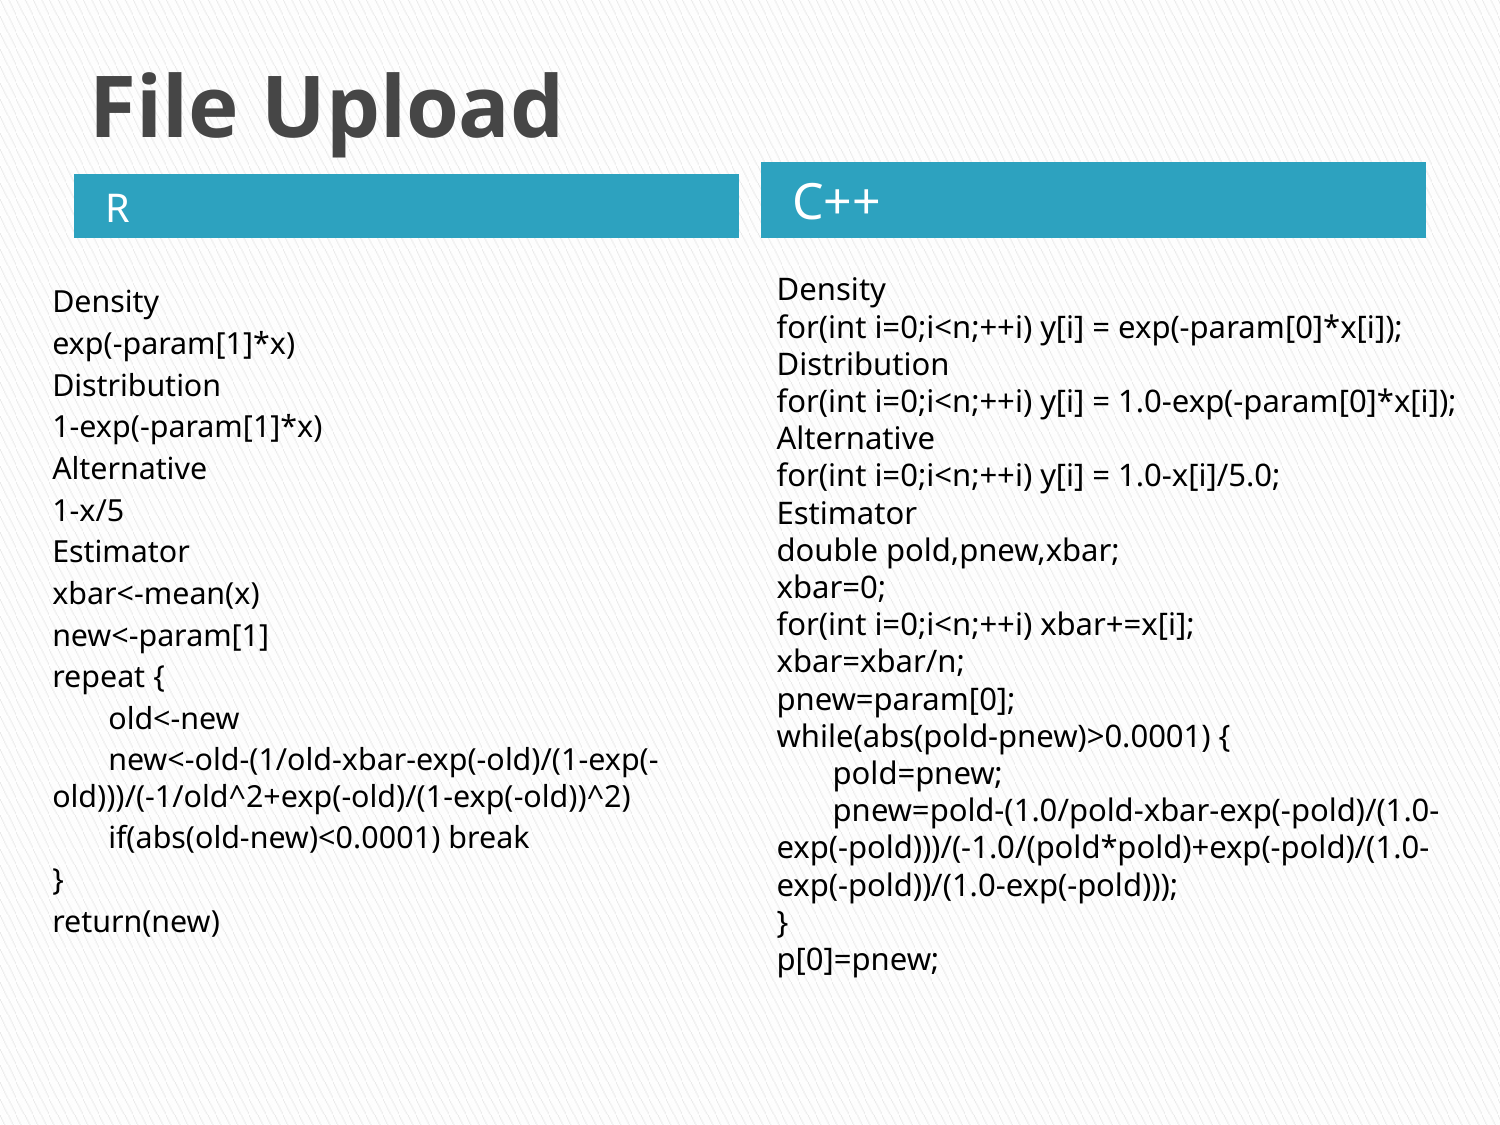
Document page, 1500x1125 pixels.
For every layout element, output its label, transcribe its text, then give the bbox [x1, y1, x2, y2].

list R [74, 174, 739, 238]
title File Upload [75, 45, 1425, 163]
list Density for(int i=0;i<n;++i) y[i] = exp(-param[0]*x[i]); Distribution for(int i=0;i<n;++i) y[i] = 1.0-exp(-param[0]*x[i]); Alternative for(int i=0;i<n;++i) y[i] = 1.0-x[i]/5.0; Estimator double pold,pnew,xbar; xbar=0; for(int i=0;i<n;++i) xbar+=x[i]; xbar=xbar/n; pnew=param[0]; while(abs(pold-pnew)>0.0001) { pold=pnew; pnew=pold-(1.0/pold-xbar-exp(-pold)/(1.0-exp(-pold)))/(-1.0/(pold*pold)+exp(-pold)/(1.0-exp(-pold))/(1.0-exp(-pold))); } p[0]=pnew; [761, 262, 1475, 1005]
list Density exp(-param[1]*x) Distribution 1-exp(-param[1]*x) Alternative 1-x/5 Estimator xbar<-mean(x) new<-param[1] repeat { old<-new new<-old-(1/old-xbar-exp(-old)/(1-exp(-old)))/(-1/old^2+exp(-old)/(1-exp(-old))^2) if(abs(old-new)<0.0001) break } return(new) [37, 275, 738, 950]
list C++ [761, 162, 1426, 238]
